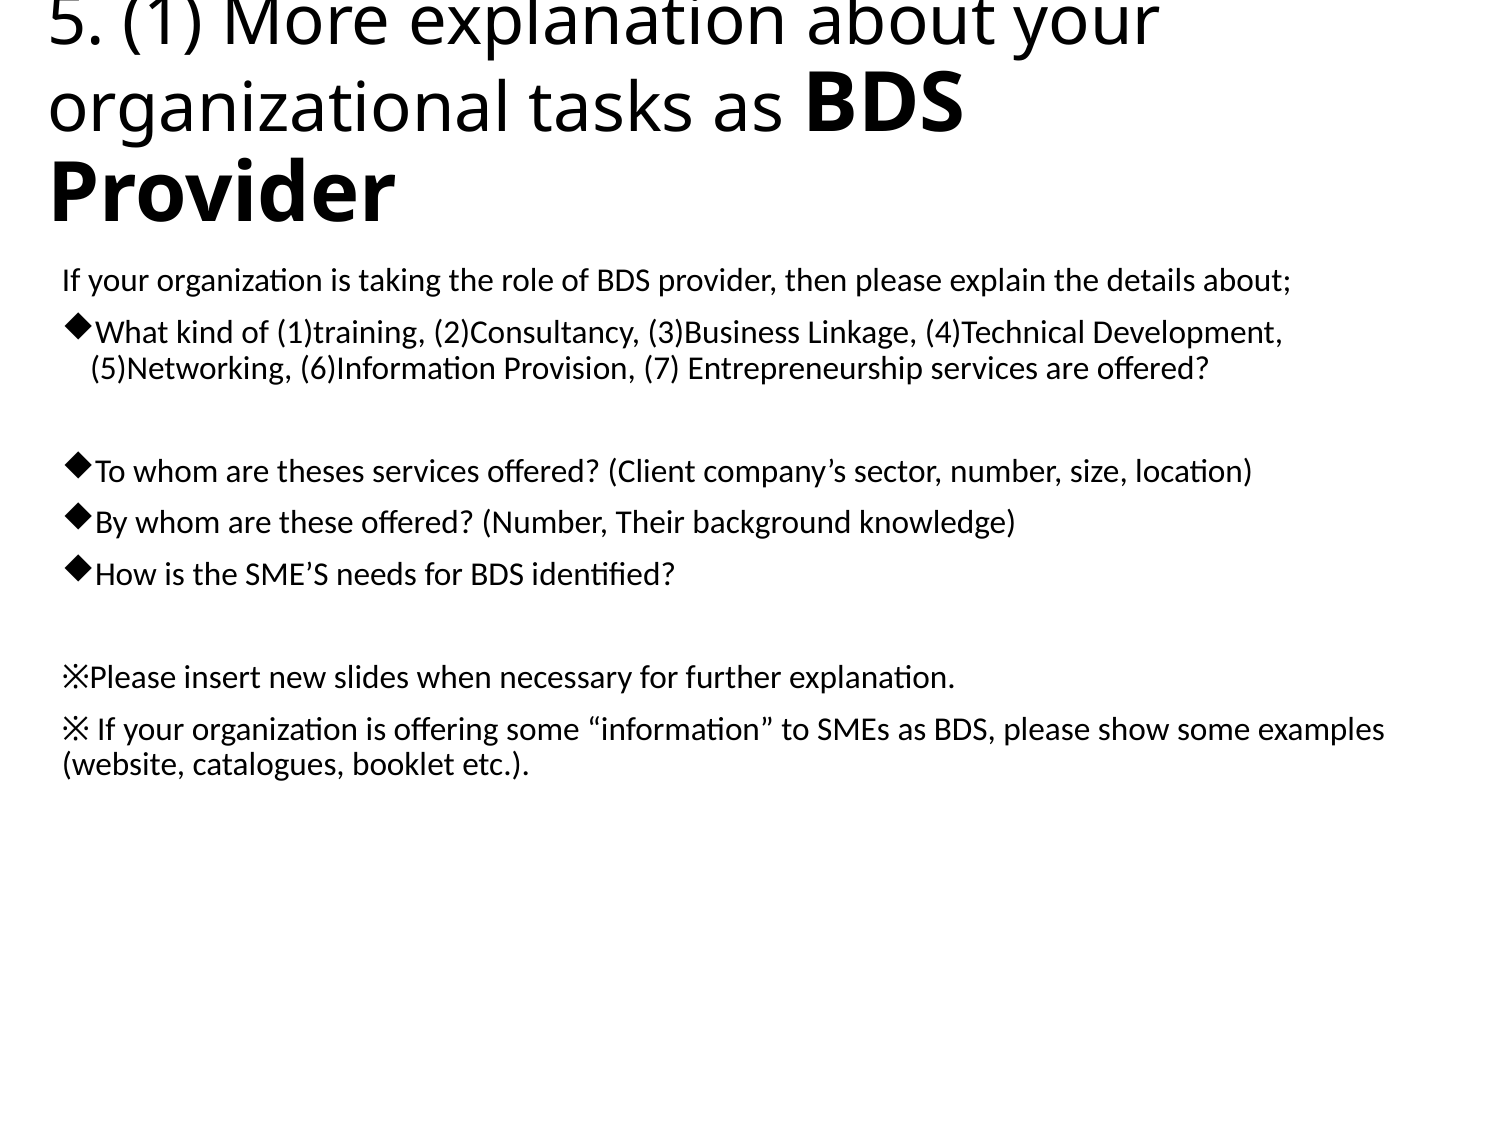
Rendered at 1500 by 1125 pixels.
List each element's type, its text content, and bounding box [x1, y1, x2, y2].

list If your organization is taking the role of BDS provider, then please explain the details about; What kind of (1)training, (2)Consultancy, (3)Business Linkage, (4)Technical Development, (5)Networking, (6)Information Provision, (7) Entrepreneurship services are offered? To whom are theses services offered? (Client company’s sector, number, size, location) By whom are these offered? (Number, Their background knowledge) How is the SME’S needs for BDS identified? ※Please insert new slides when necessary for further explanation. ※ If your organization is offering some “information” to SMEs as BDS, please show some examples (website, catalogues, booklet etc.). [46, 255, 1436, 752]
title 5. (1) More explanation about your organizational tasks as BDS Provider [32, 37, 1347, 188]
